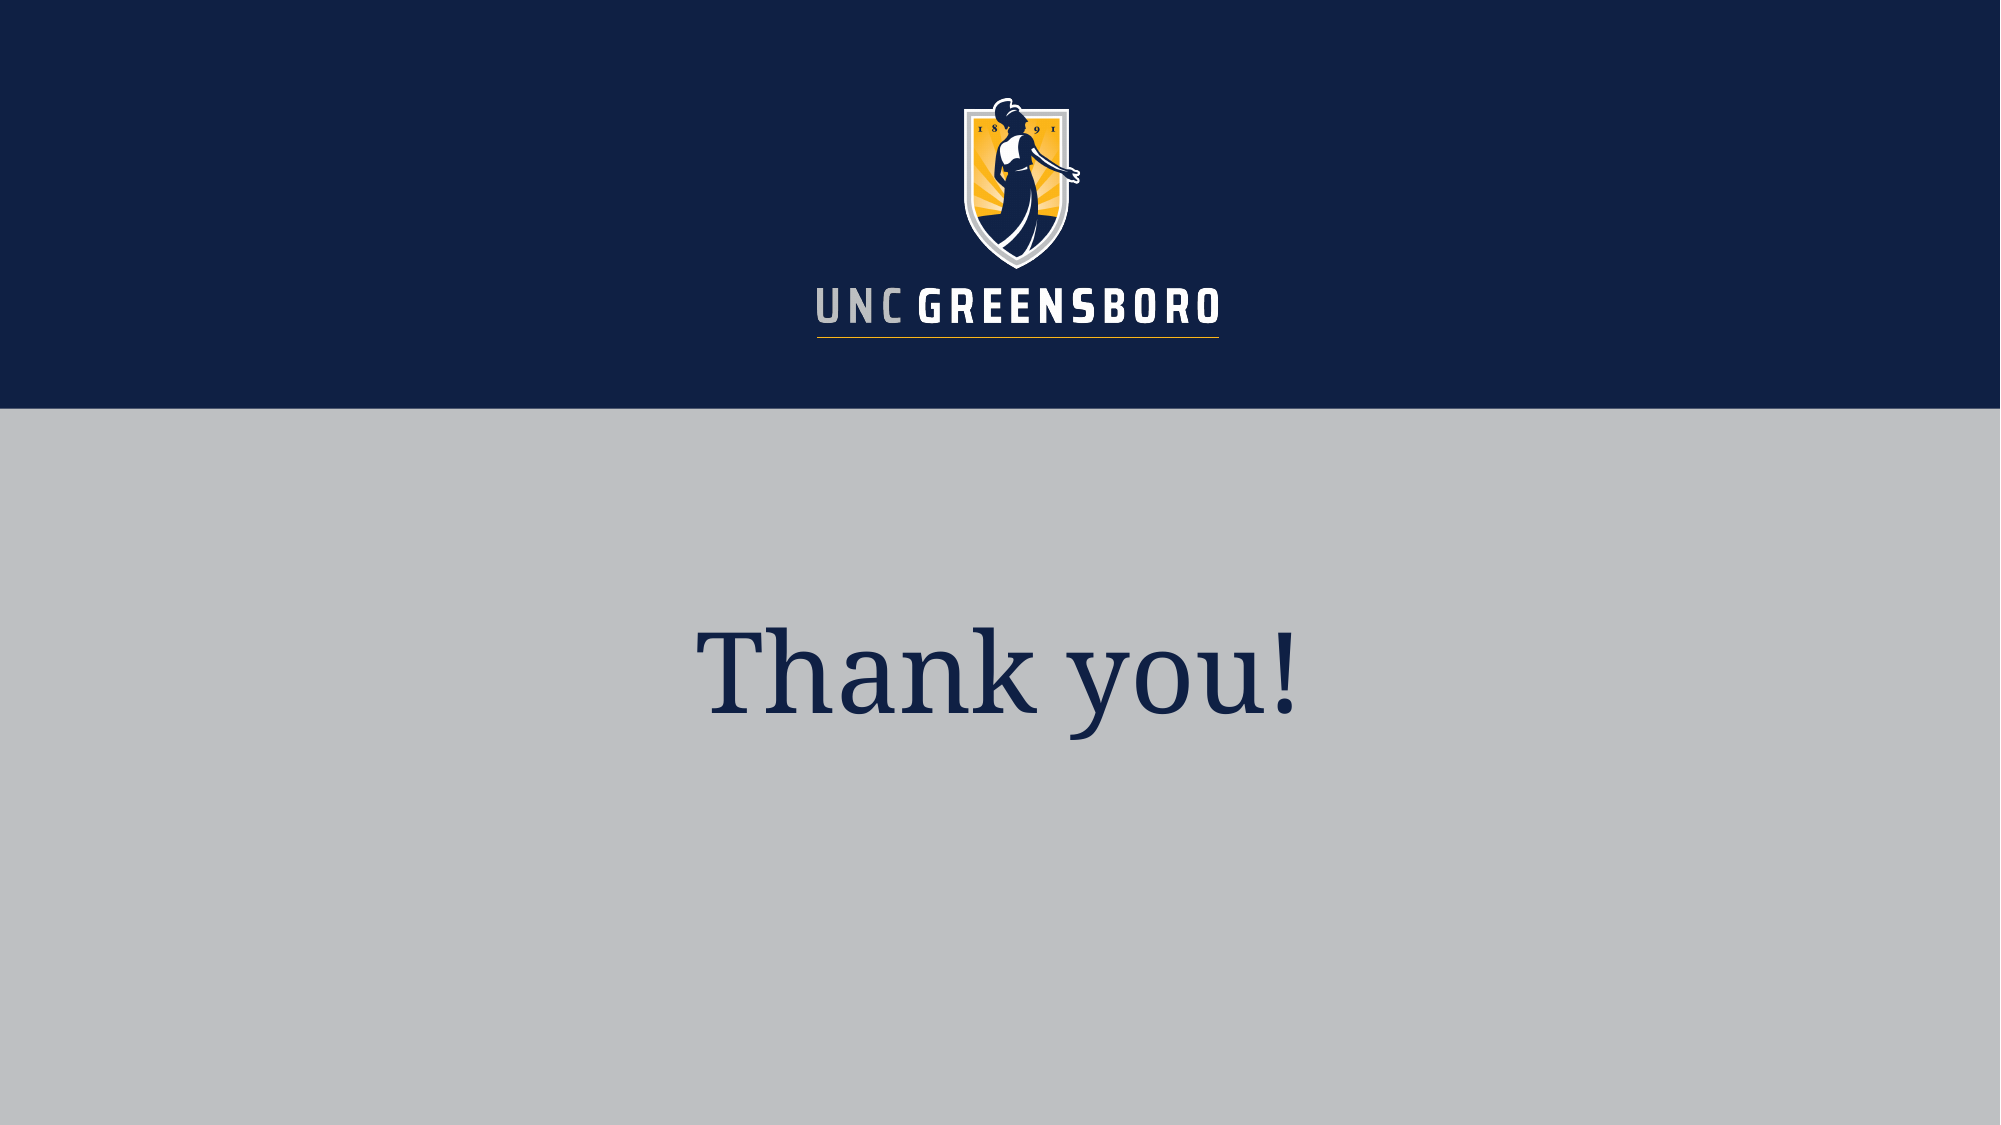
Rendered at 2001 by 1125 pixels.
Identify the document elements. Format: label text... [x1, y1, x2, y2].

list Thank you! [427, 608, 1573, 862]
picture [817, 98, 1219, 338]
